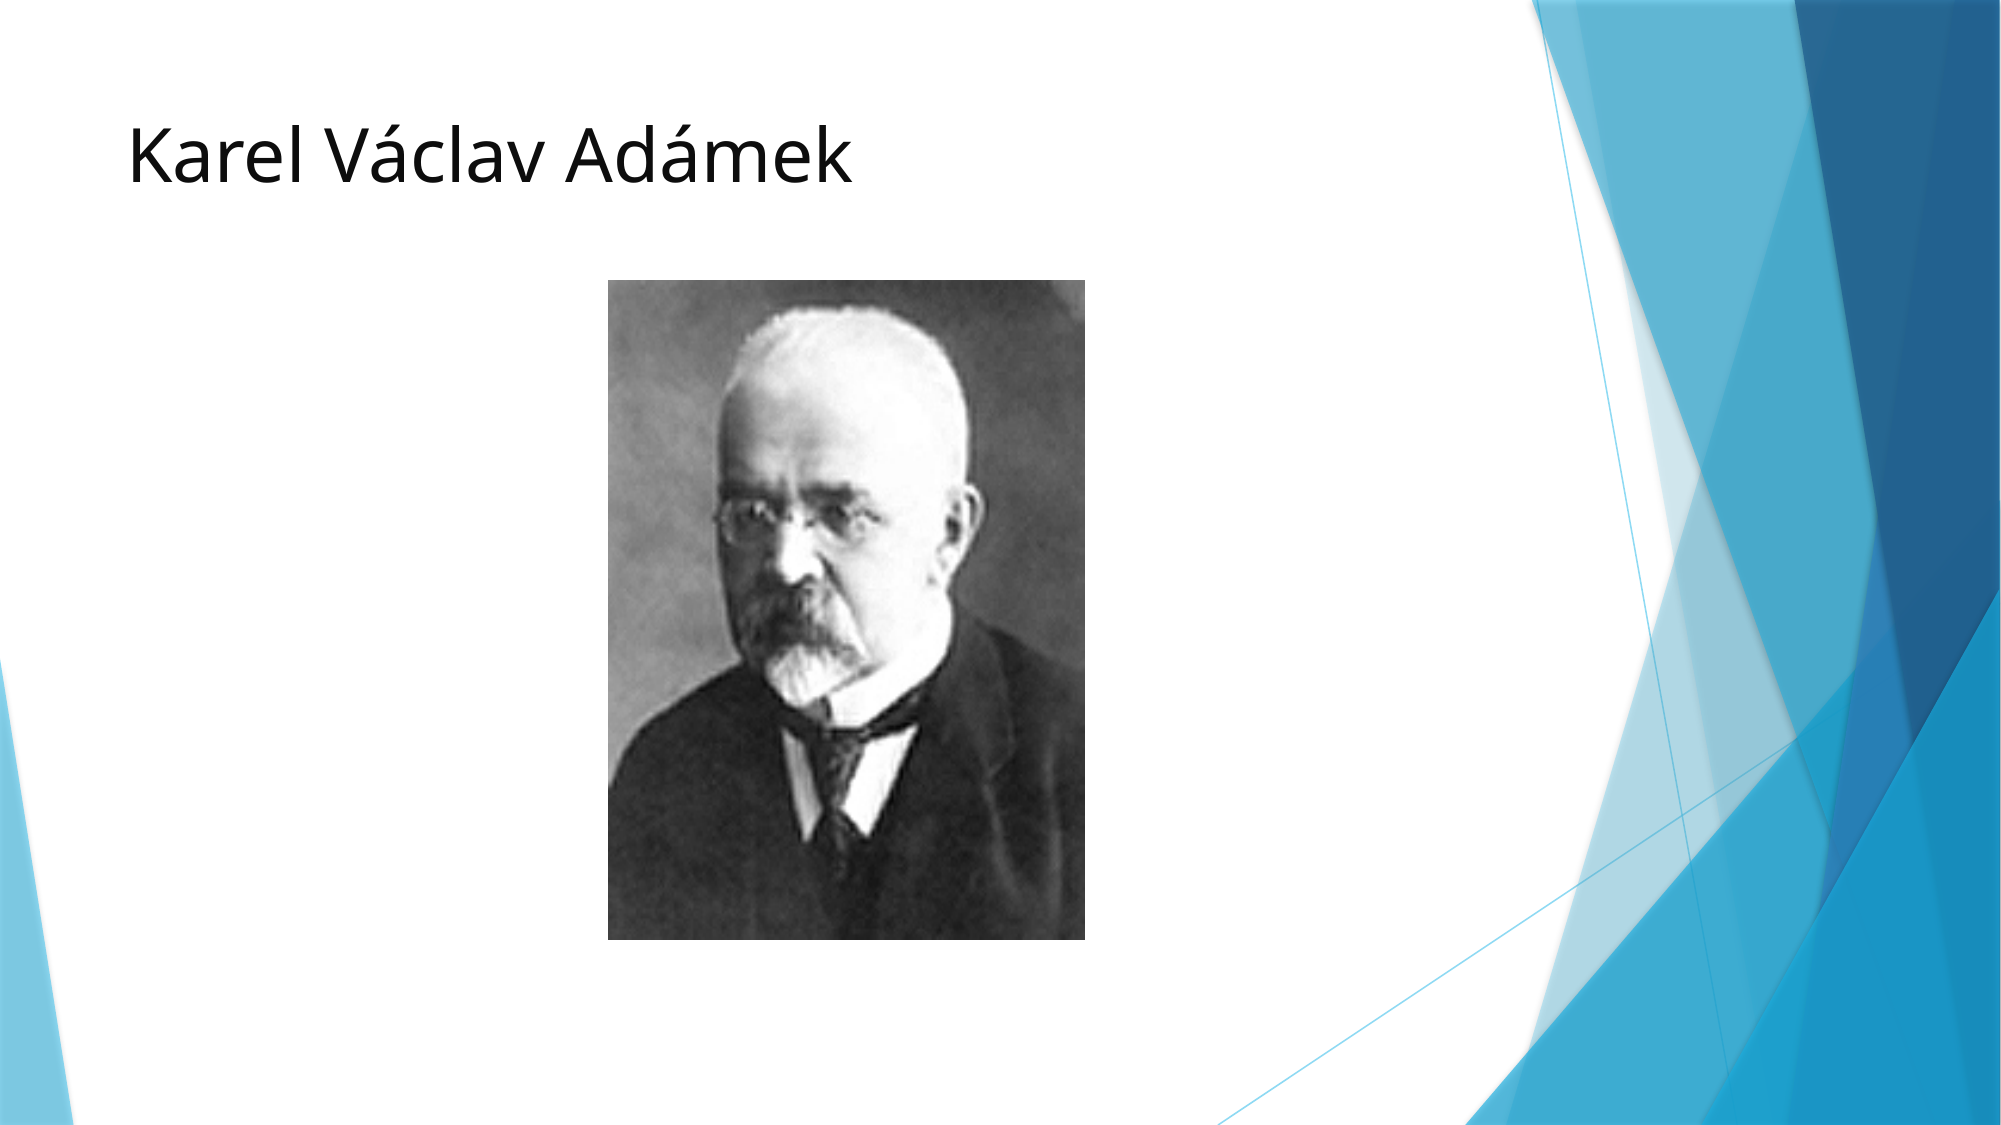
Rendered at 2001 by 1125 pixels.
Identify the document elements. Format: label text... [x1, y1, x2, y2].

title Karel Václav Adámek [111, 99, 1522, 317]
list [608, 279, 1086, 941]
